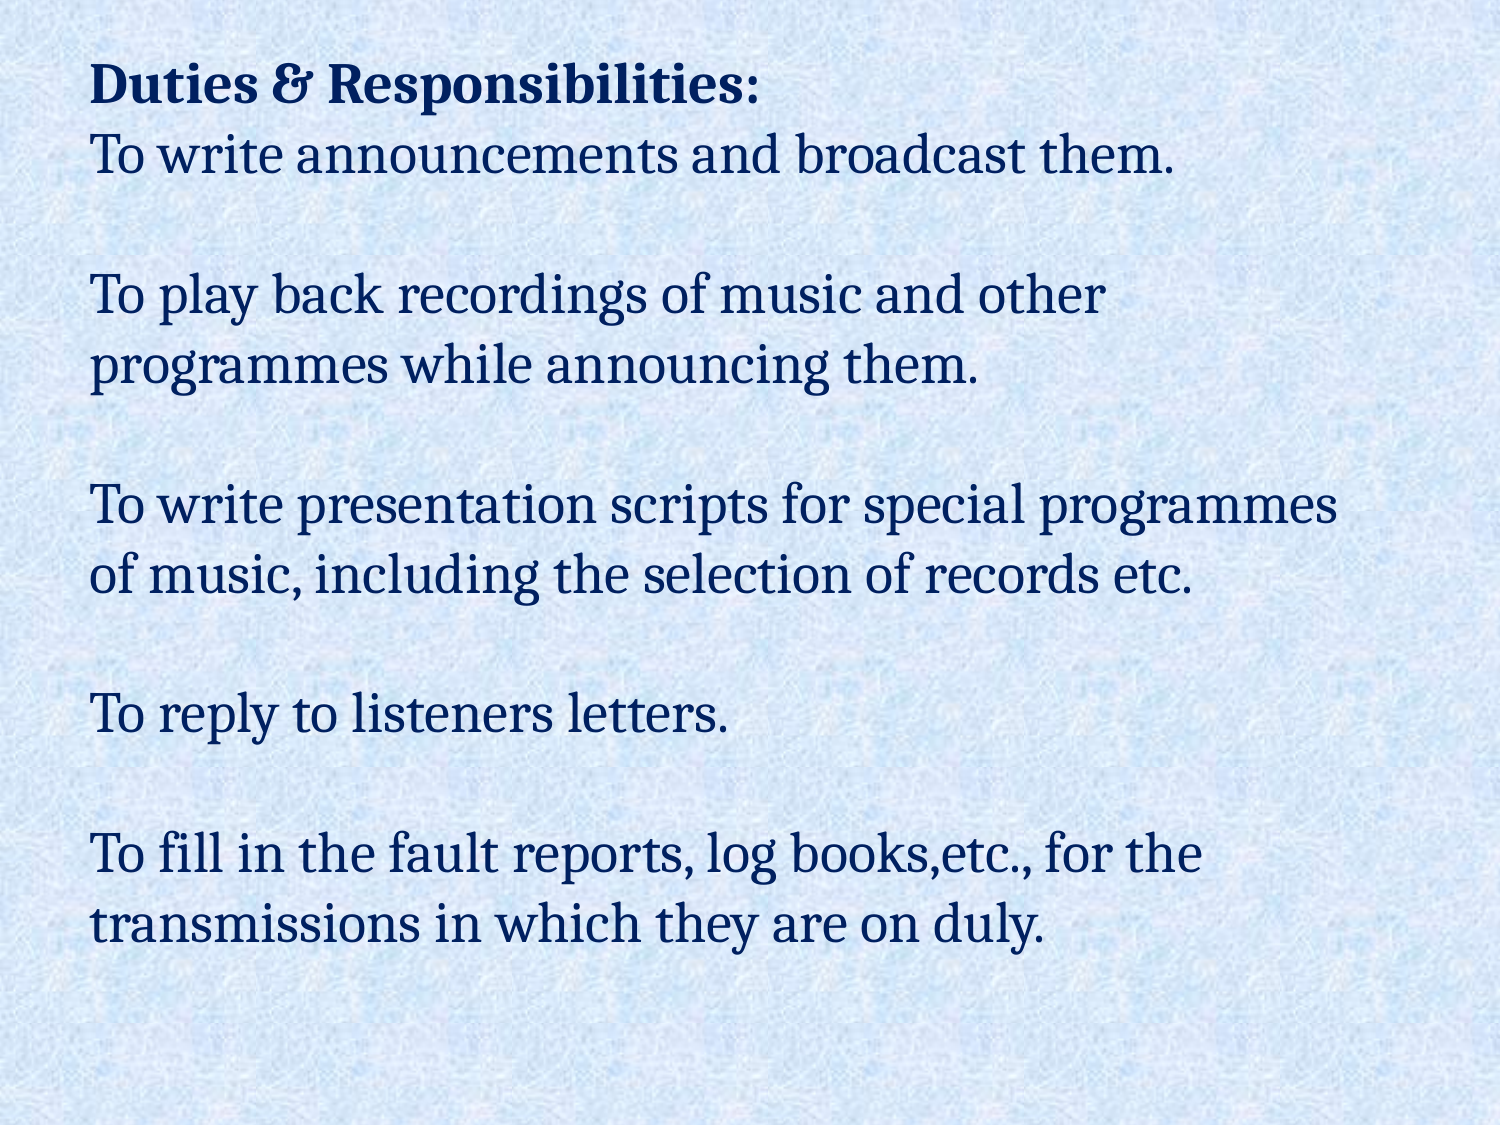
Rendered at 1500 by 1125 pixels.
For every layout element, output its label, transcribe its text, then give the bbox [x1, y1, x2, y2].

picture [0, 0, 1500, 1125]
text_box Duties & Responsibilities: To write announcements and broadcast them. To play back recordings of music and other programmes while announcing them. To write presentation scripts for special programmes of music, including the selection of records etc. To reply to listeners letters. To fill in the fault reports, log books,etc., for the transmissions in which they are on duly. [74, 37, 1413, 1032]
